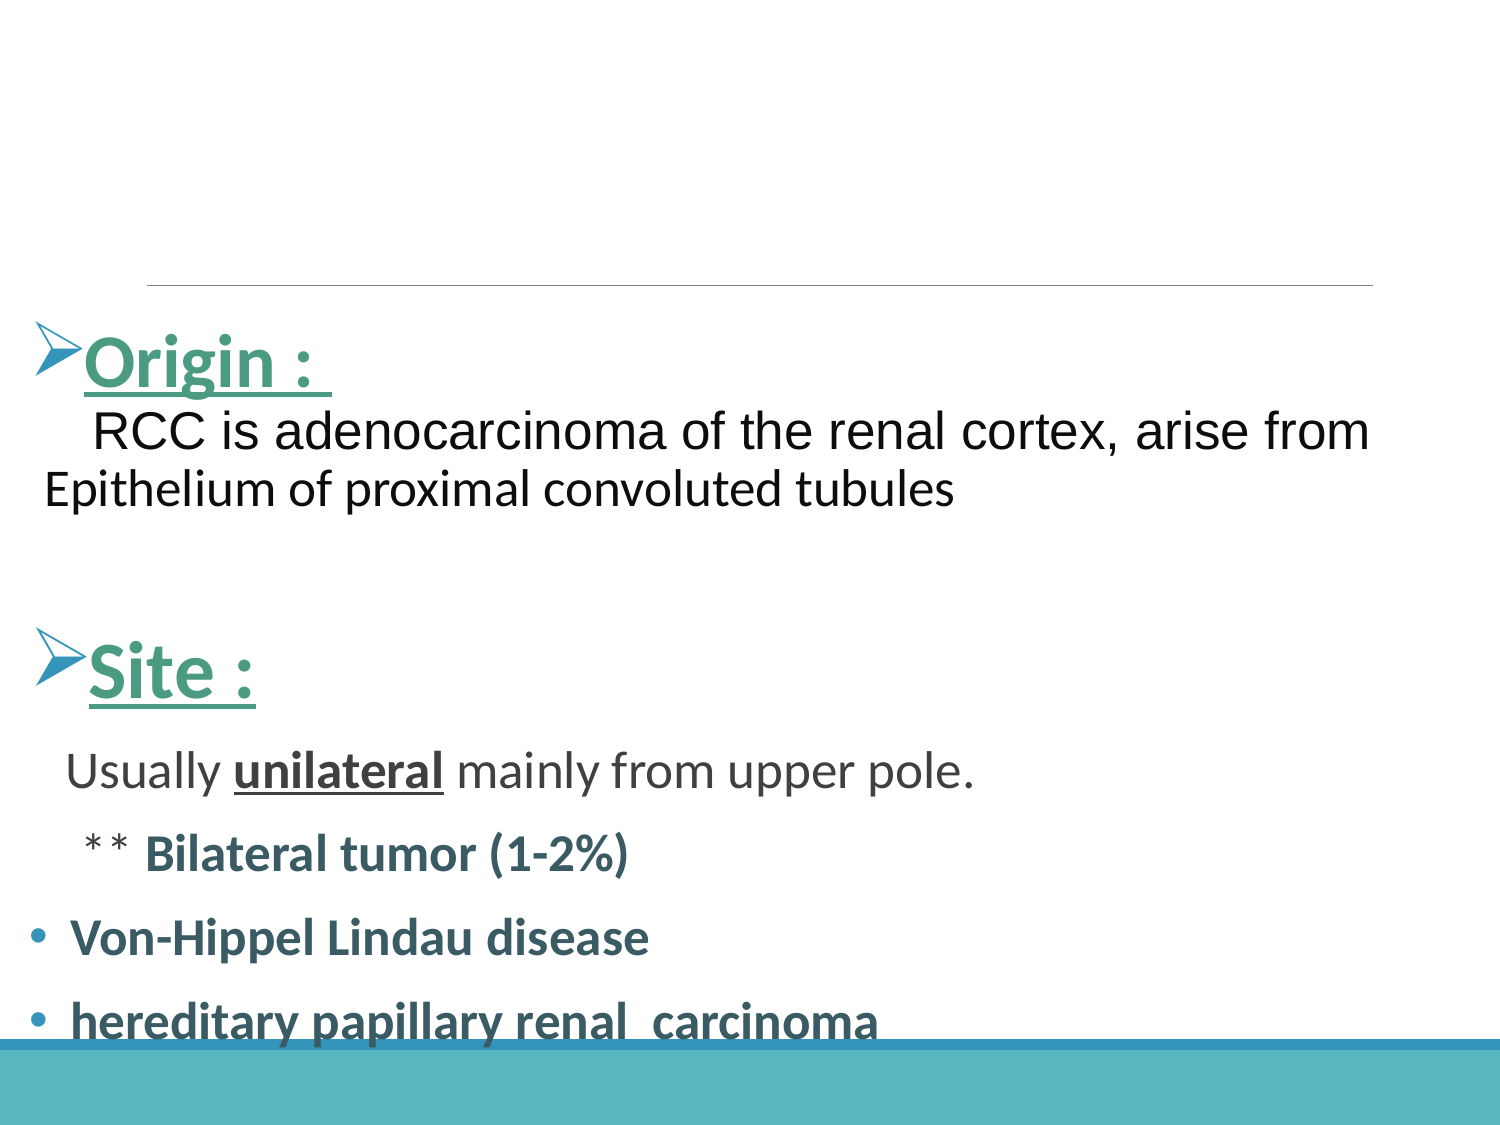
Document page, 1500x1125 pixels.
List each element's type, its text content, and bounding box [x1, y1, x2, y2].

list Origin : RCC is adenocarcinoma of the renal cortex, arise from Epithelium of proximal convoluted tubules Site : Usually unilateral mainly from upper pole. ** Bilateral tumor (1-2%) Von-Hippel Lindau disease hereditary papillary renal carcinoma [29, 314, 1500, 1059]
